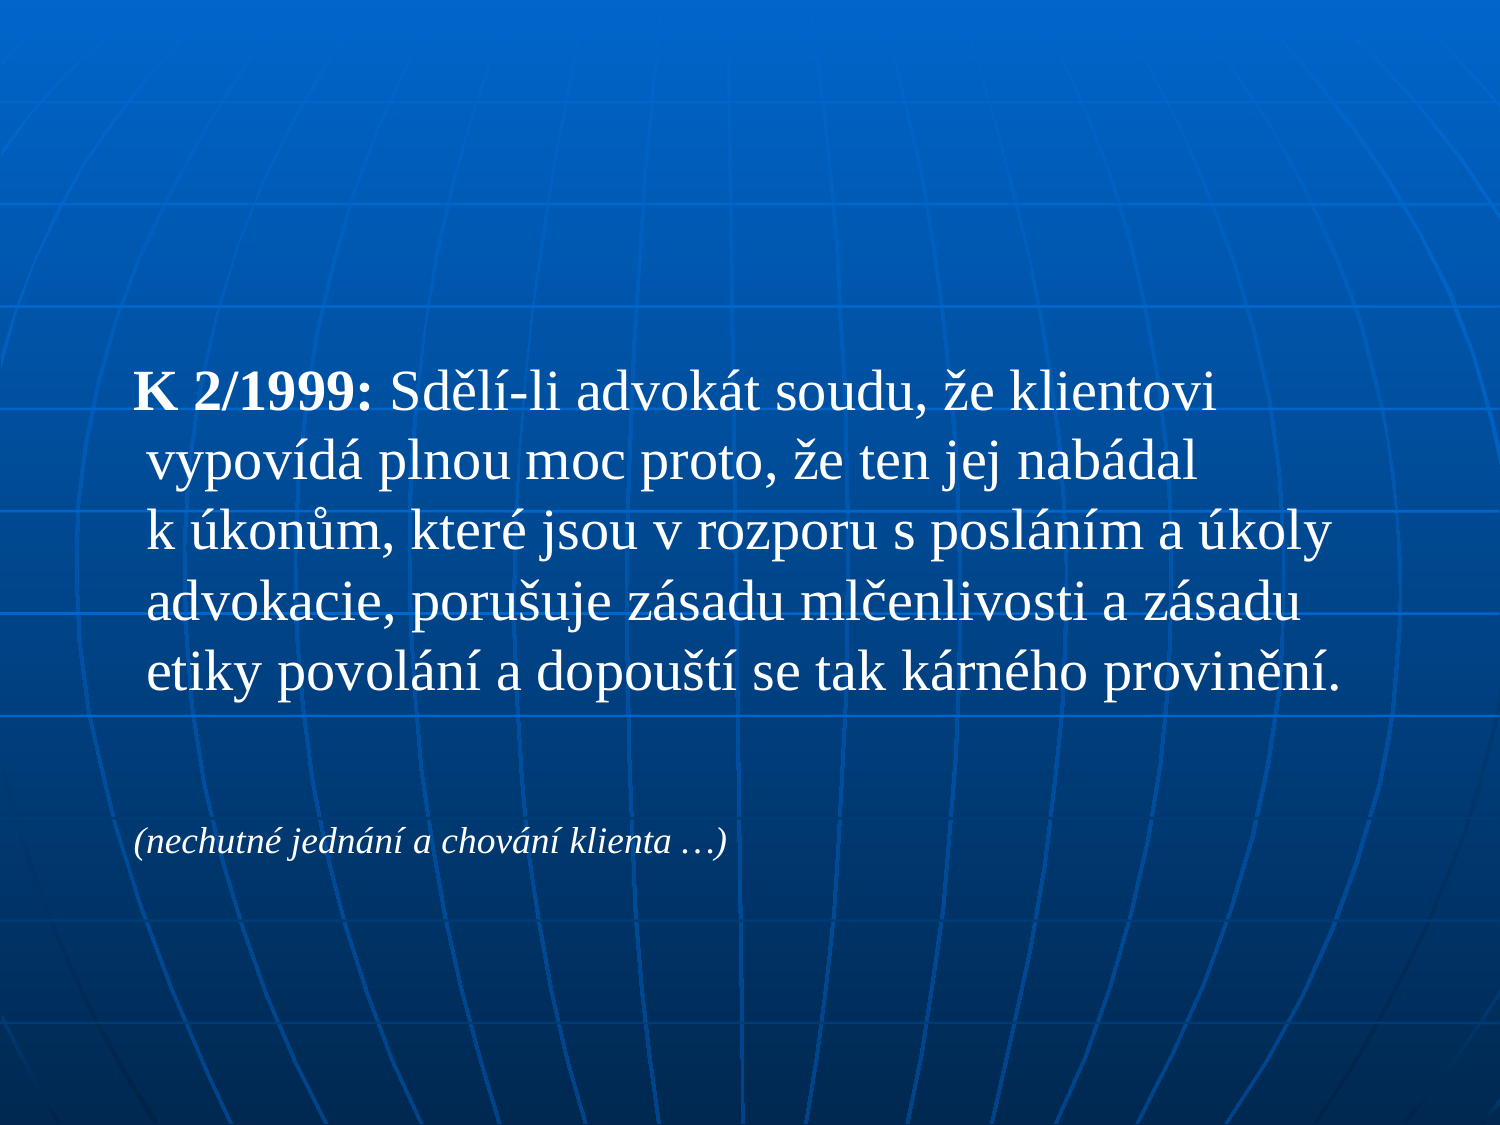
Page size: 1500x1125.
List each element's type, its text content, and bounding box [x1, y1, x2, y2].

list K 2/1999: Sdělí-li advokát soudu, že klientovi vypovídá plnou moc proto, že ten jej nabádal k úkonům, které jsou v rozporu s posláním a úkoly advokacie, porušuje zásadu mlčenlivosti a zásadu etiky povolání a dopouští se tak kárného provinění. (nechutné jednání a chování klienta …) [75, 262, 1425, 1006]
